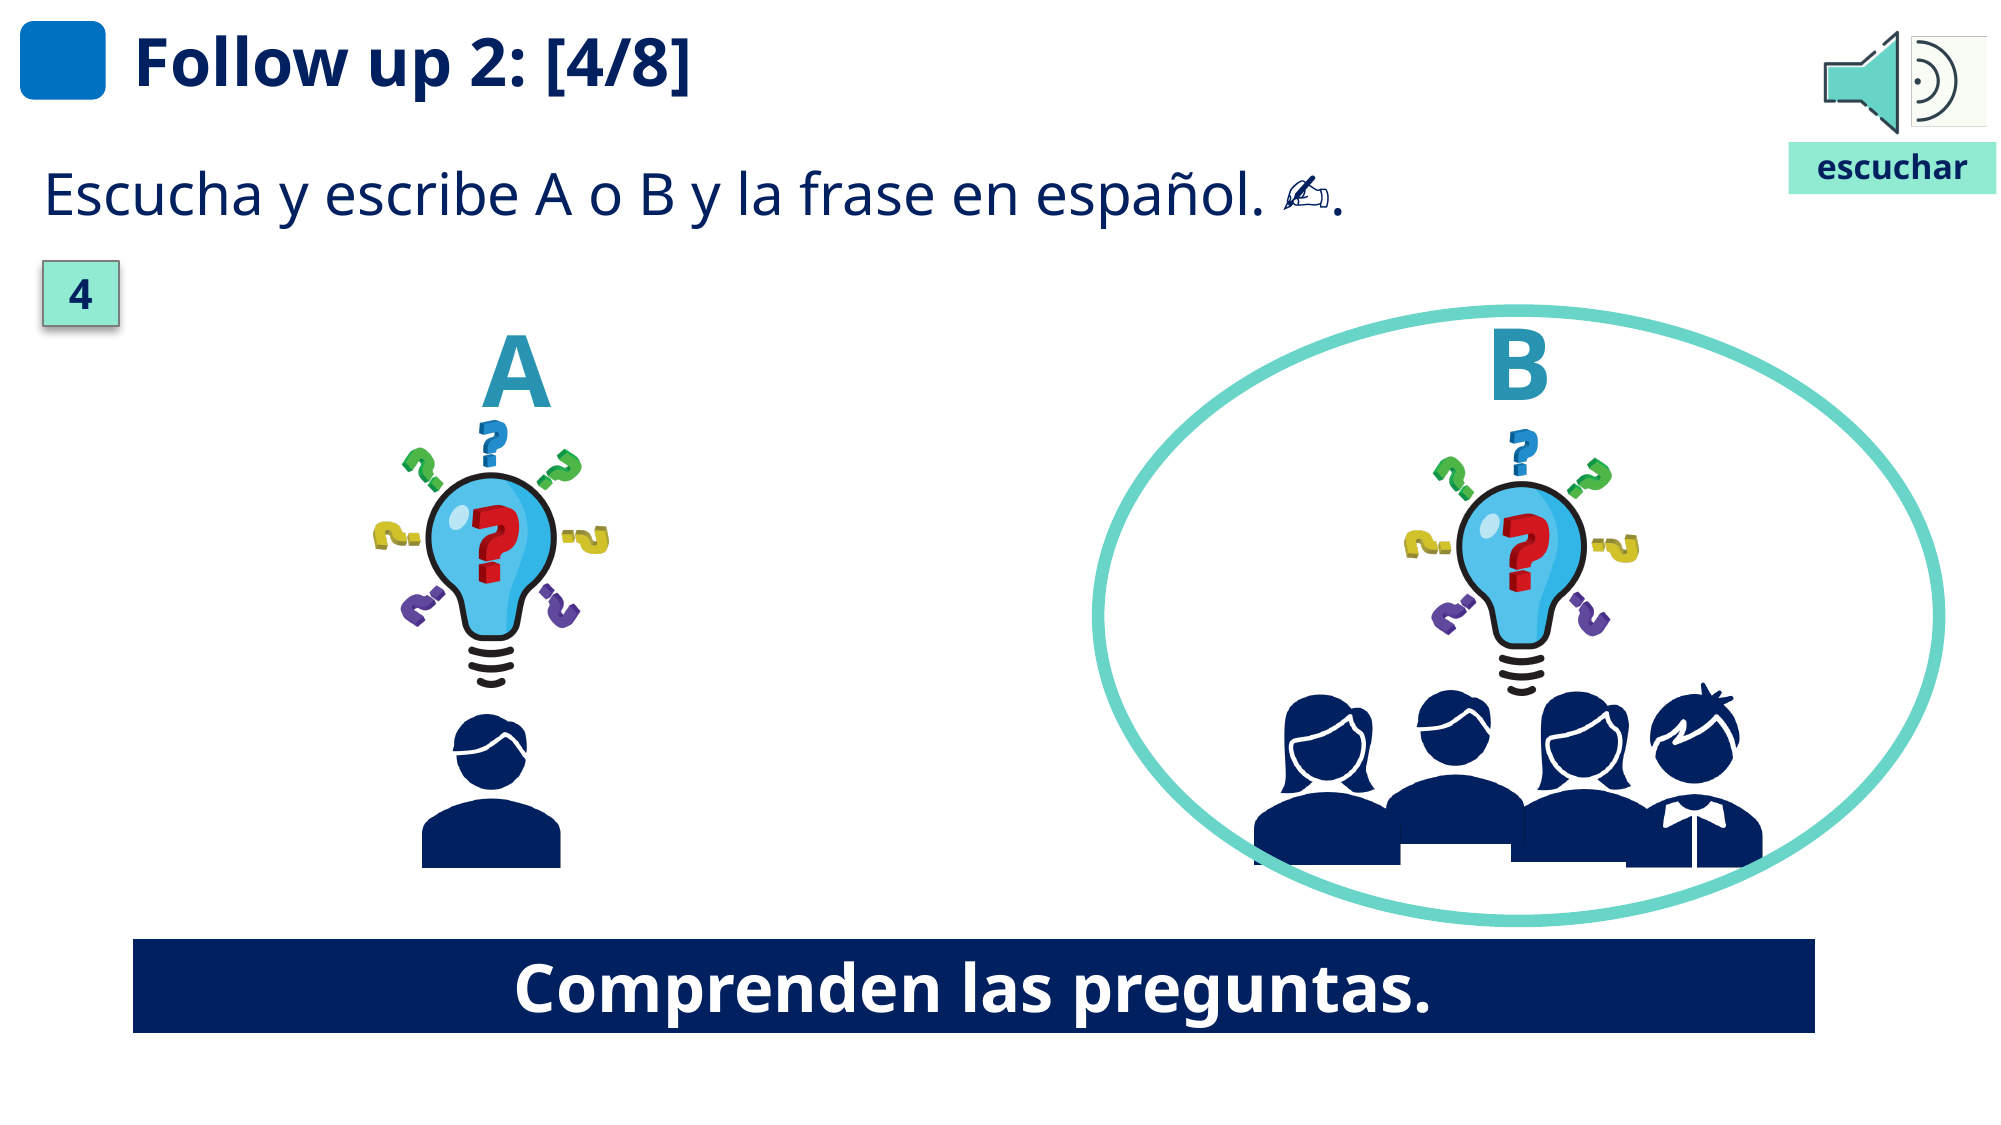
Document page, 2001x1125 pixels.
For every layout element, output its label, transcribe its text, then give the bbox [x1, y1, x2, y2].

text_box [1217, 429, 1820, 904]
text_box B [1437, 293, 1600, 316]
text_box escuchar [1788, 142, 1997, 195]
text_box Escucha y escribe A o B y la frase en español. ✍. [28, 149, 1581, 235]
picture [1794, 0, 1987, 180]
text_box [373, 420, 609, 898]
text_box [20, 21, 106, 100]
text_box 4 [42, 260, 120, 327]
title Follow up 2: [4/8] [118, 9, 1794, 121]
text_box [1098, 310, 1940, 829]
text_box [1380, 904, 1657, 921]
text_box A [436, 299, 598, 420]
text_box Comprenden las preguntas. [132, 938, 1816, 1034]
